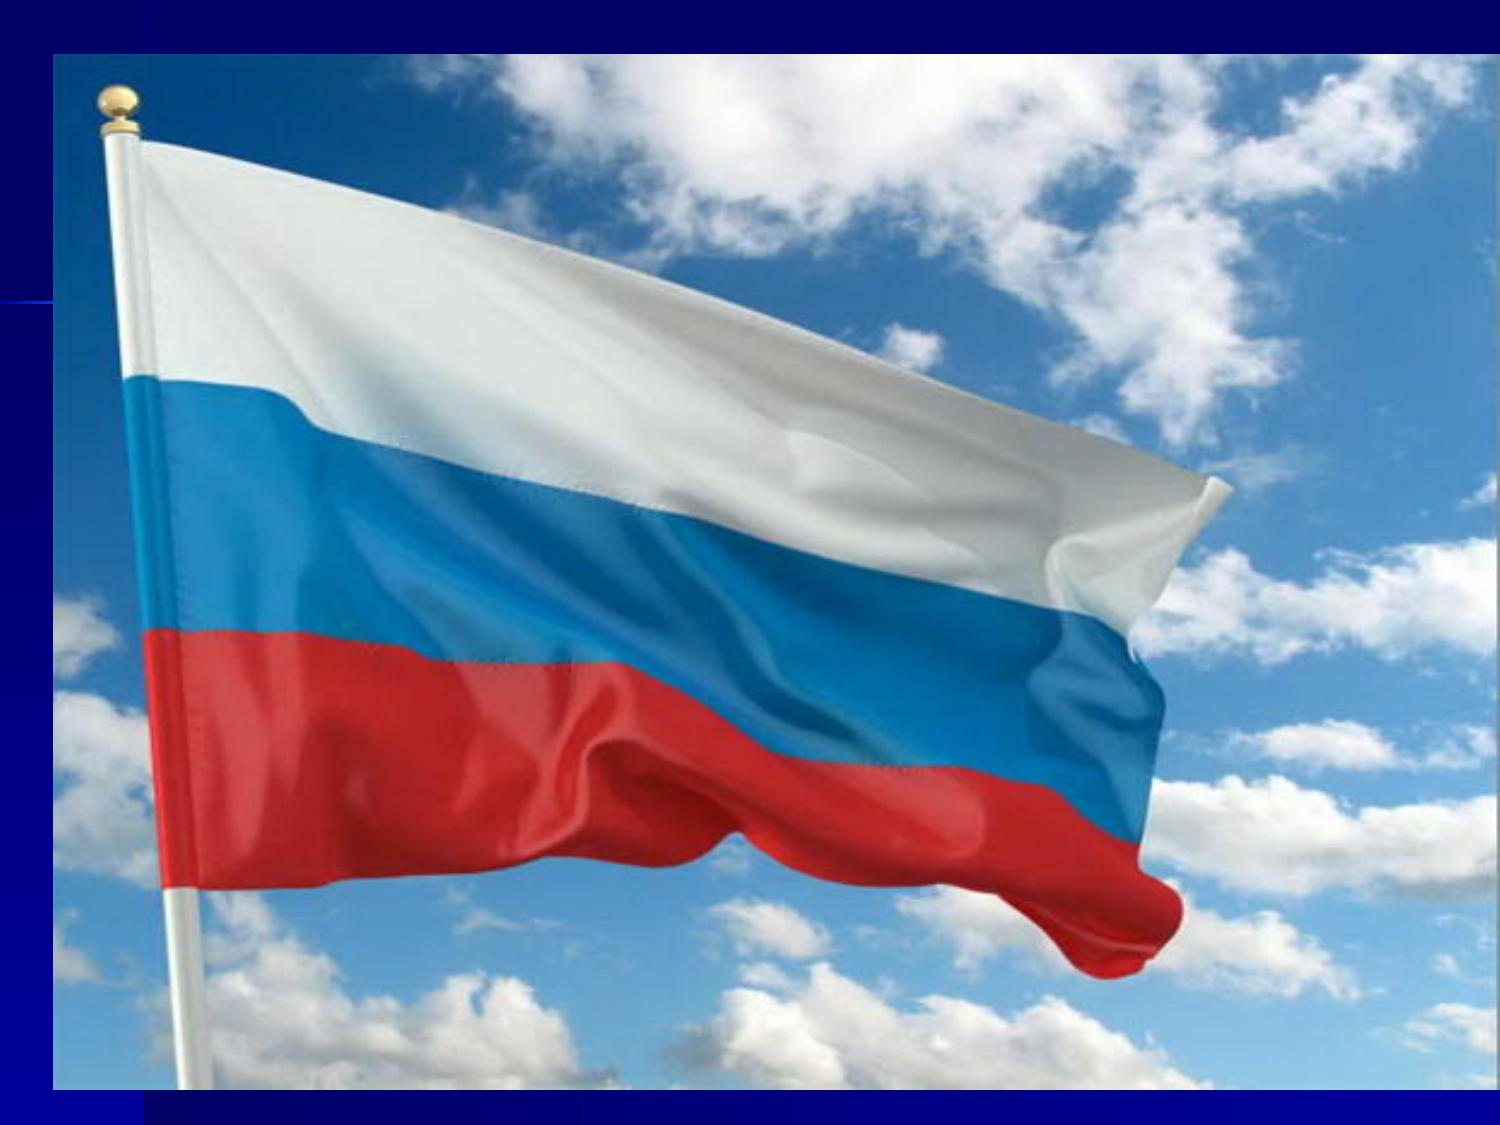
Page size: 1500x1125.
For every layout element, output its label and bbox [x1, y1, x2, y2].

picture [52, 54, 1500, 1091]
